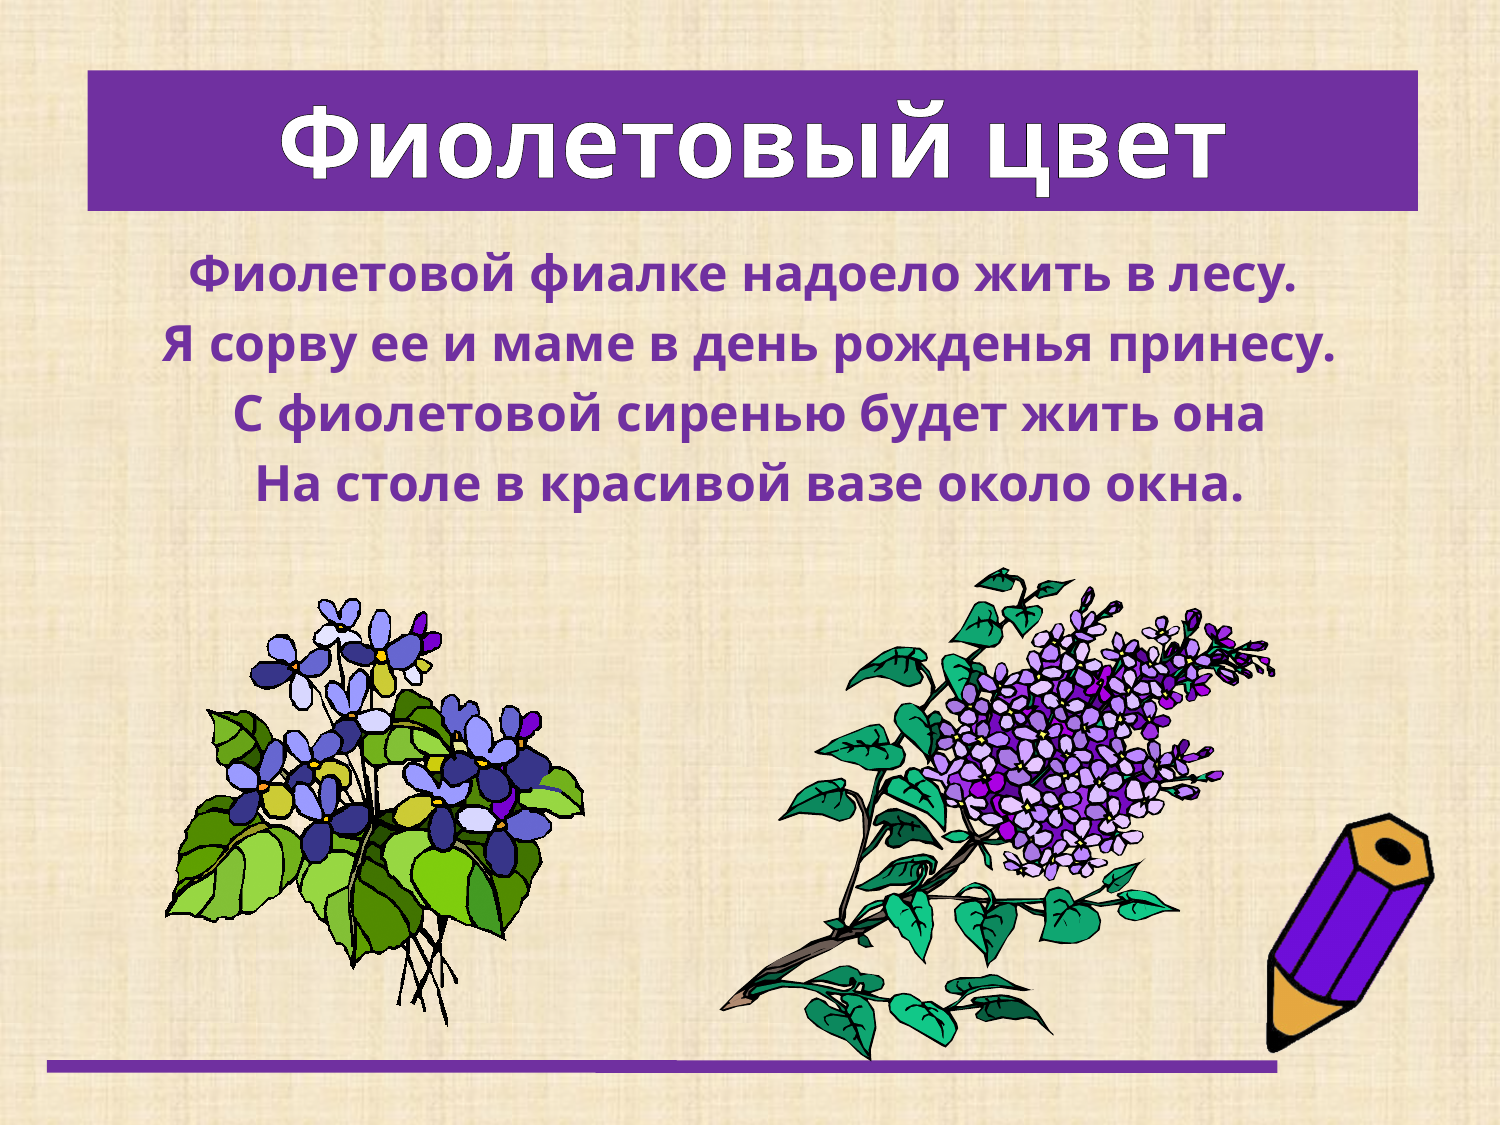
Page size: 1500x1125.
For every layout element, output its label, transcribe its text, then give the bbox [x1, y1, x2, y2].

picture [791, 548, 1200, 1101]
title Фиолетовый цвет [87, 70, 1418, 211]
picture [163, 597, 586, 1027]
list Фиолетовой фиалке надоело жить в лесу. Я сорву ее и маме в день рожденья принесу. С фиолетовой сиренью будет жить она На столе в красивой вазе около окна. [93, 234, 1407, 563]
picture [1219, 773, 1481, 1091]
